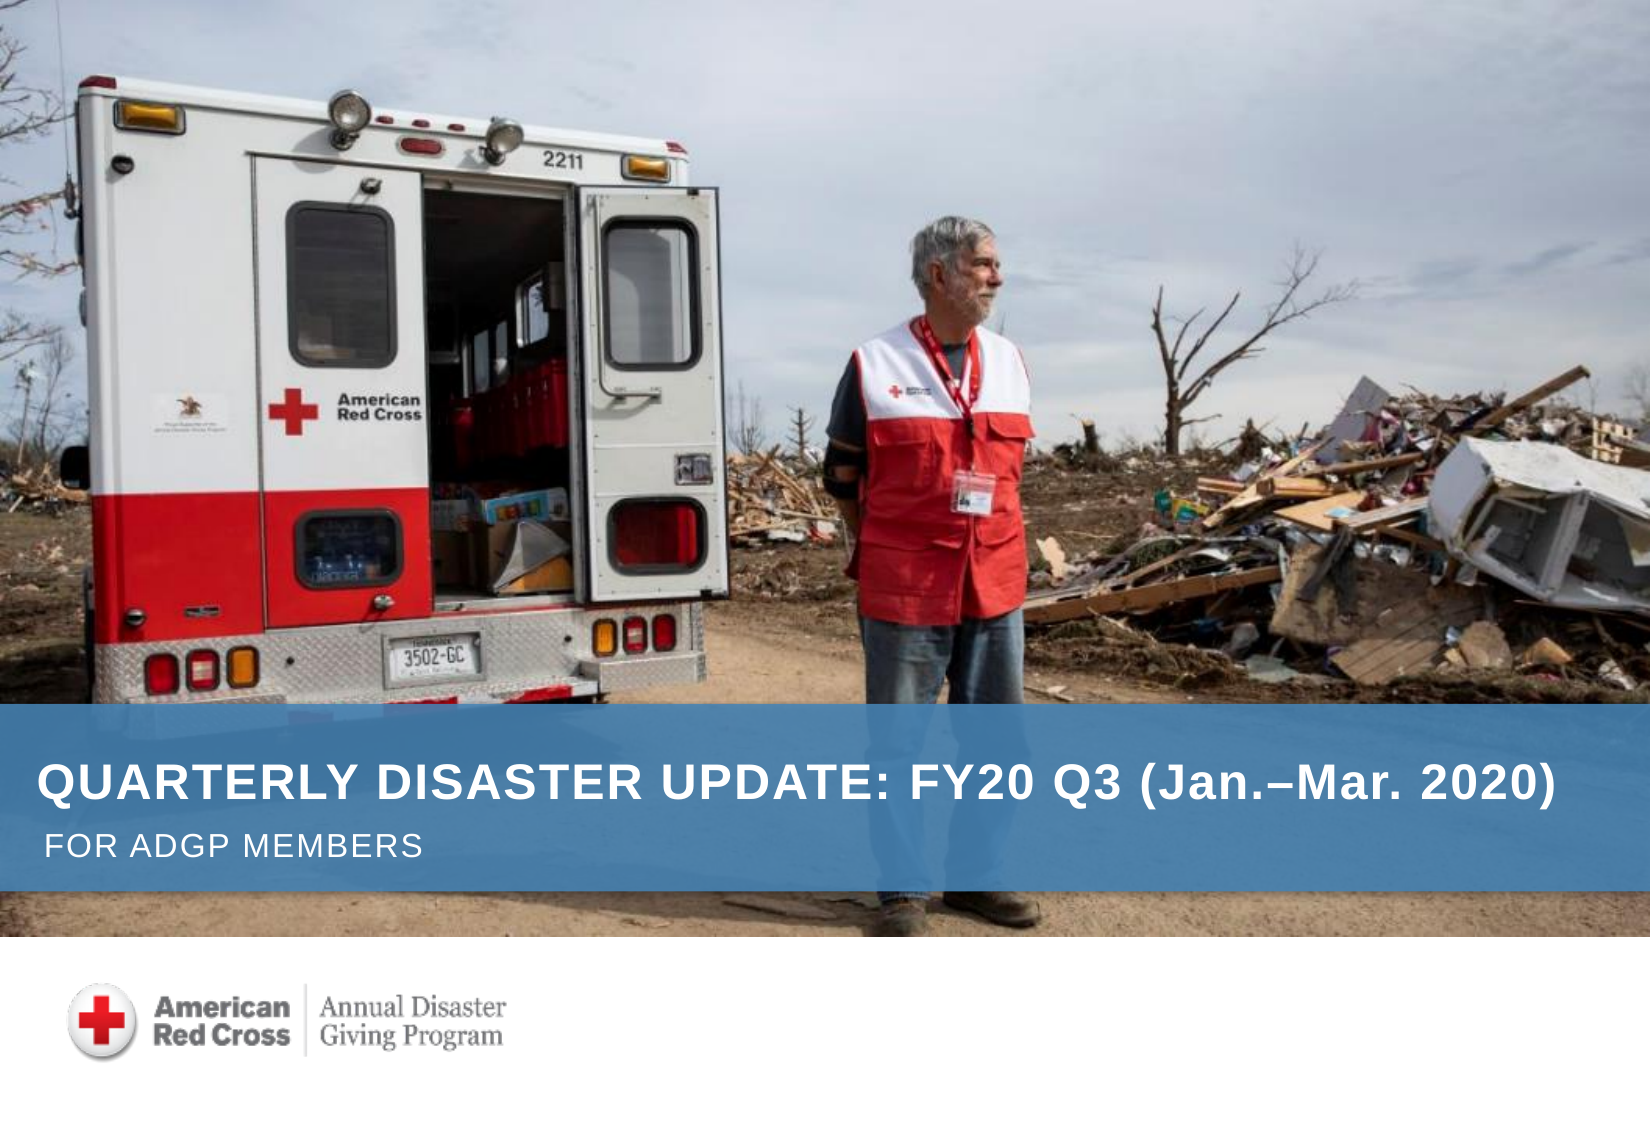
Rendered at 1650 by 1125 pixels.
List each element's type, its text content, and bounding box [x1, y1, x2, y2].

picture [0, 892, 1650, 937]
picture [0, 0, 1650, 703]
title QUARTERLY DISASTER UPDATE: FY20 Q3 (Jan.–Mar. 2020) [21, 723, 1650, 811]
picture [37, 951, 538, 1090]
subtitle FOR ADGP MEMBERS [28, 816, 1530, 878]
